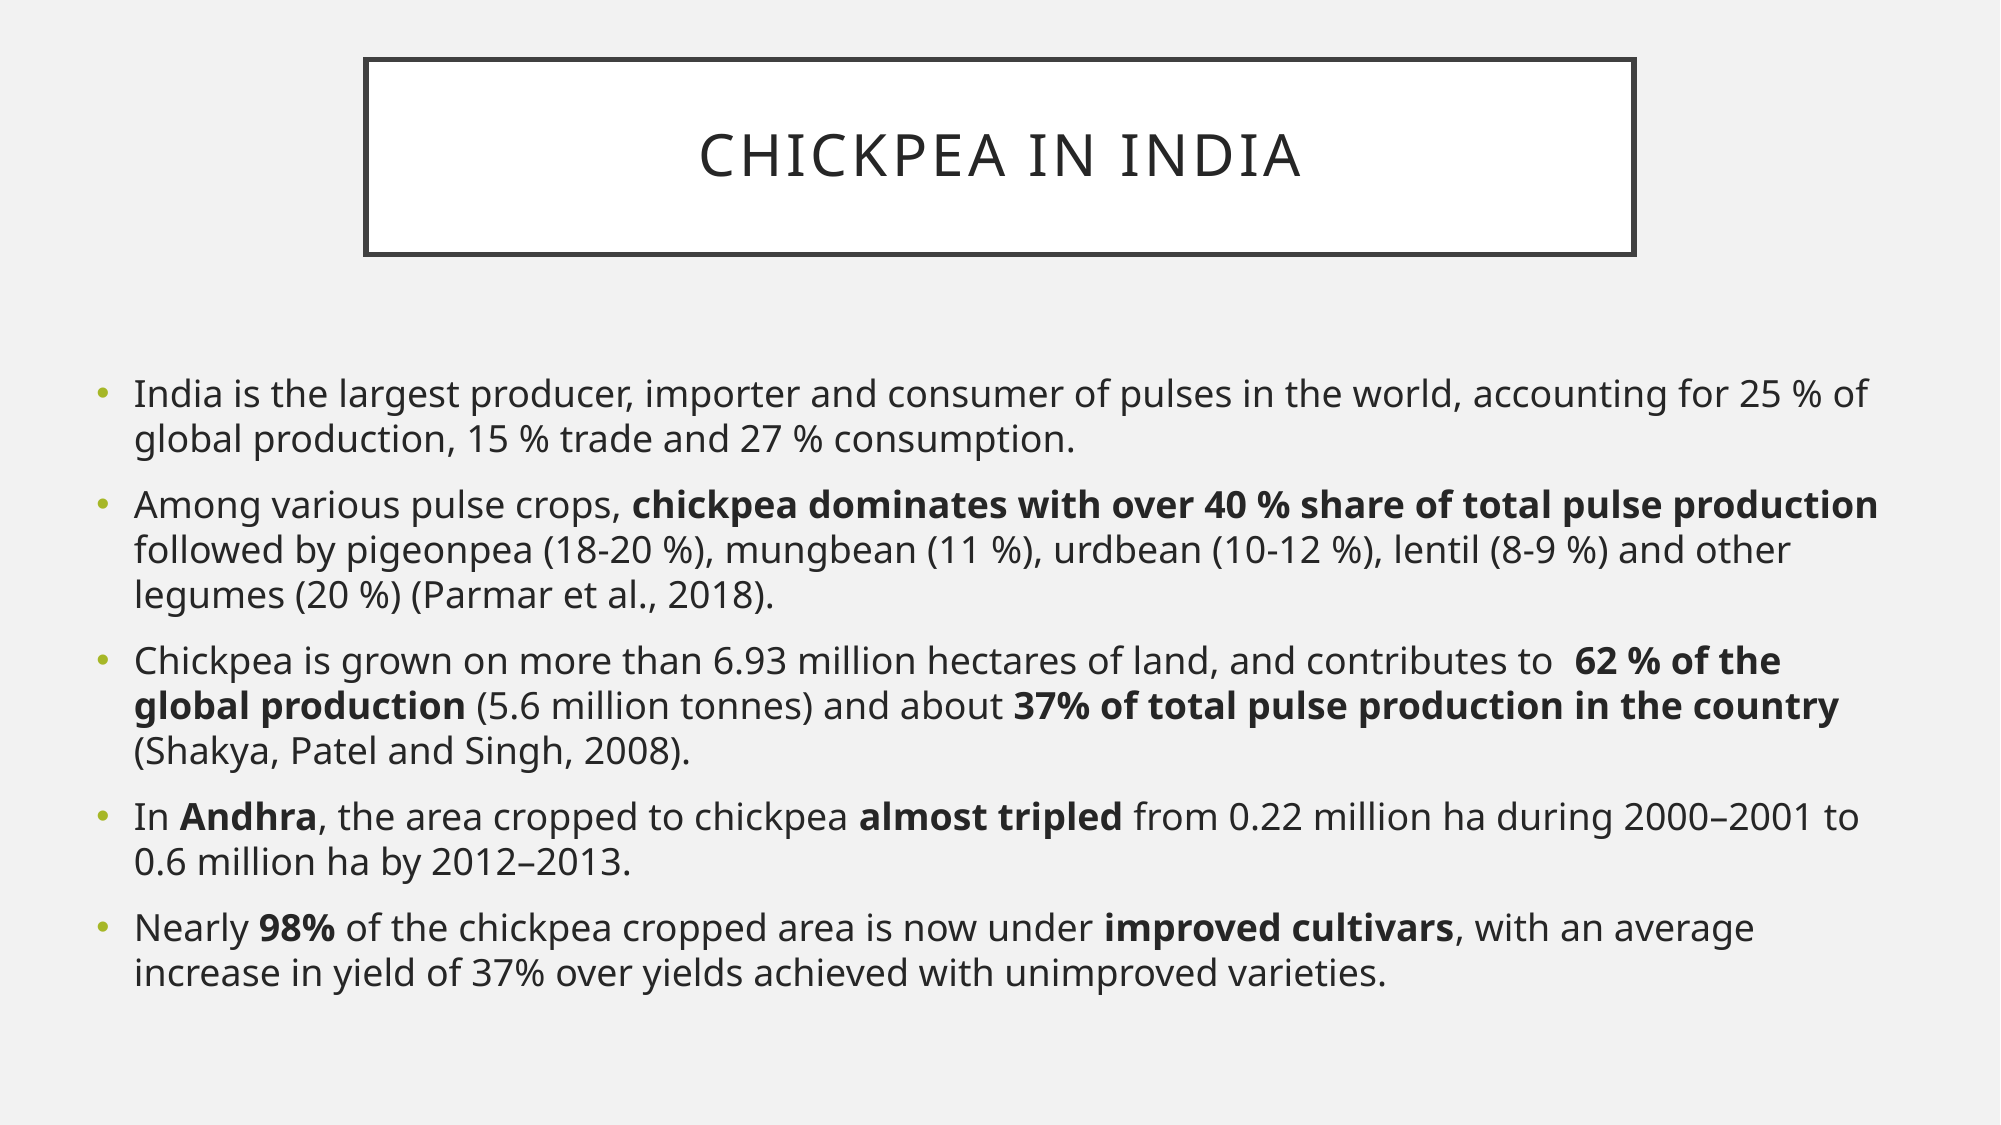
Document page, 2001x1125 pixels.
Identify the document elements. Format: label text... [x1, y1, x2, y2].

list India is the largest producer, importer and consumer of pulses in the world, accounting for 25 % of global production, 15 % trade and 27 % consumption. Among various pulse crops, chickpea dominates with over 40 % share of total pulse production followed by pigeonpea (18-20 %), mungbean (11 %), urdbean (10-12 %), lentil (8-9 %) and other legumes (20 %) (Parmar et al., 2018). Chickpea is grown on more than 6.93 million hectares of land, and contributes to 62 % of the global production (5.6 million tonnes) and about 37% of total pulse production in the country (Shakya, Patel and Singh, 2008). In Andhra, the area cropped to chickpea almost tripled from 0.22 million ha during 2000–2001 to 0.6 million ha by 2012–2013. Nearly 98% of the chickpea cropped area is now under improved cultivars, with an average increase in yield of 37% over yields achieved with unimproved varieties. [81, 296, 1899, 1034]
title Chickpea in INDIA [363, 57, 1637, 257]
